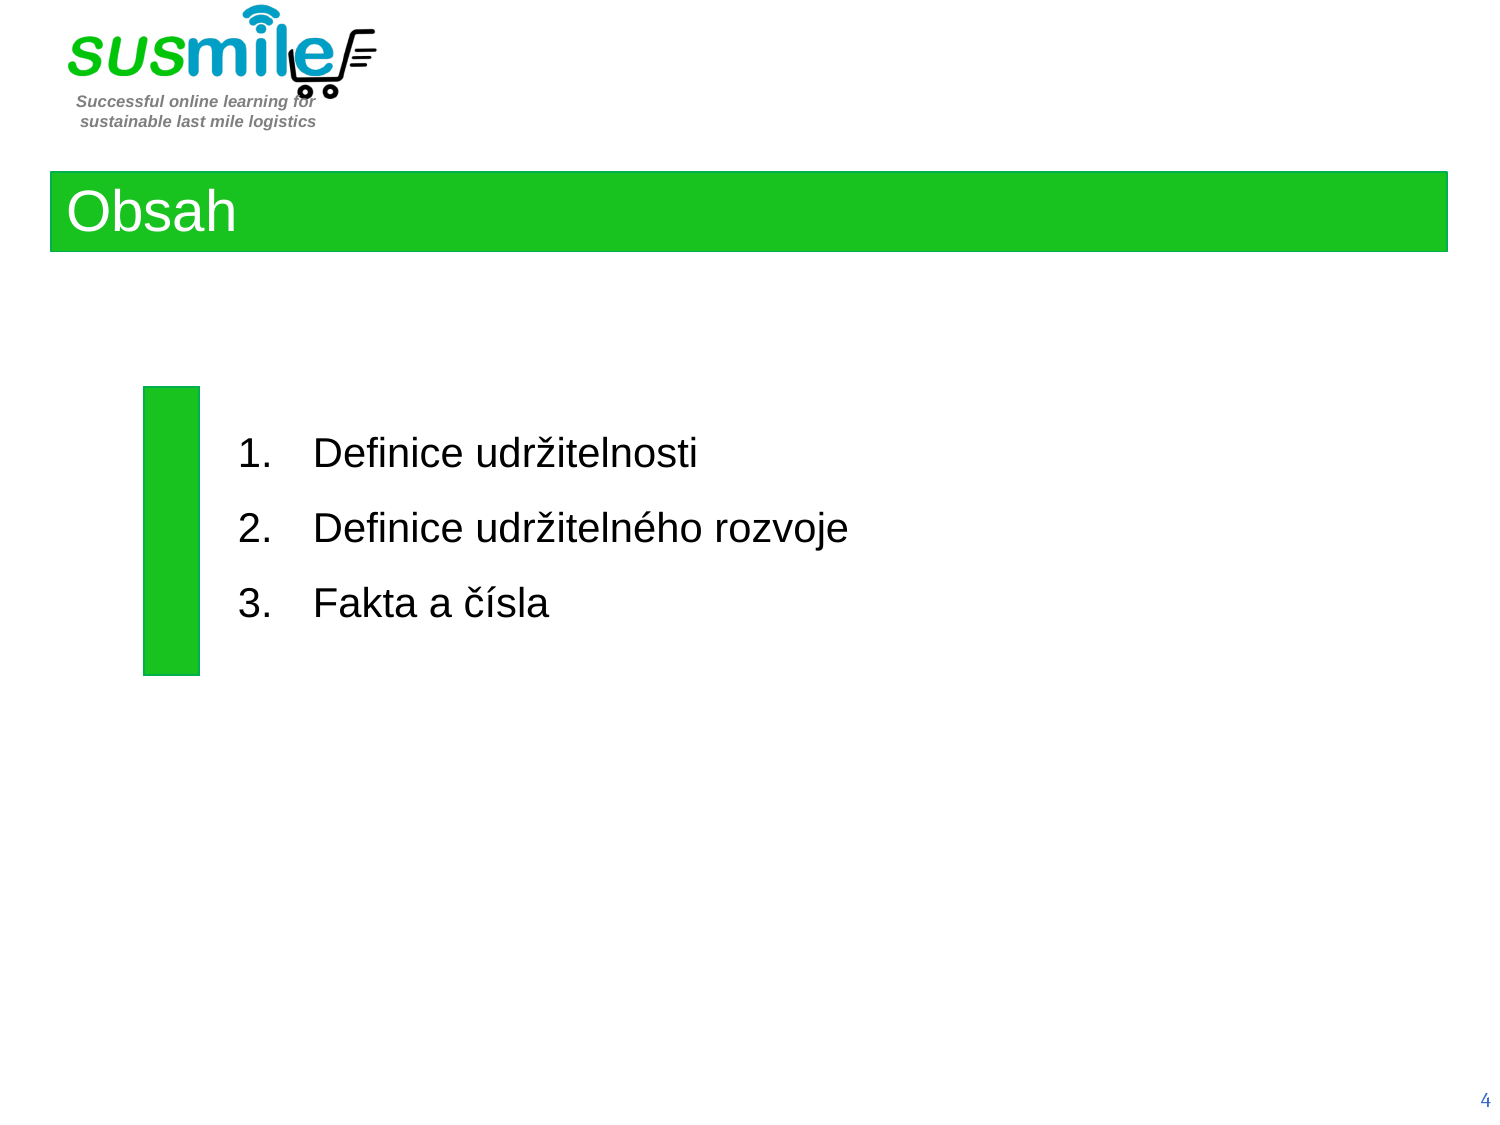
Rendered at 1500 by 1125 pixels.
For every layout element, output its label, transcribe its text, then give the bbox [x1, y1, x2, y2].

slide_number 4 [1156, 1069, 1500, 1125]
picture [61, 0, 400, 107]
text_box [143, 387, 200, 675]
text_box Obsah [51, 171, 1448, 252]
text_box Definice udržitelnosti Definice udržitelného rozvoje Fakta a čísla [222, 393, 1430, 634]
